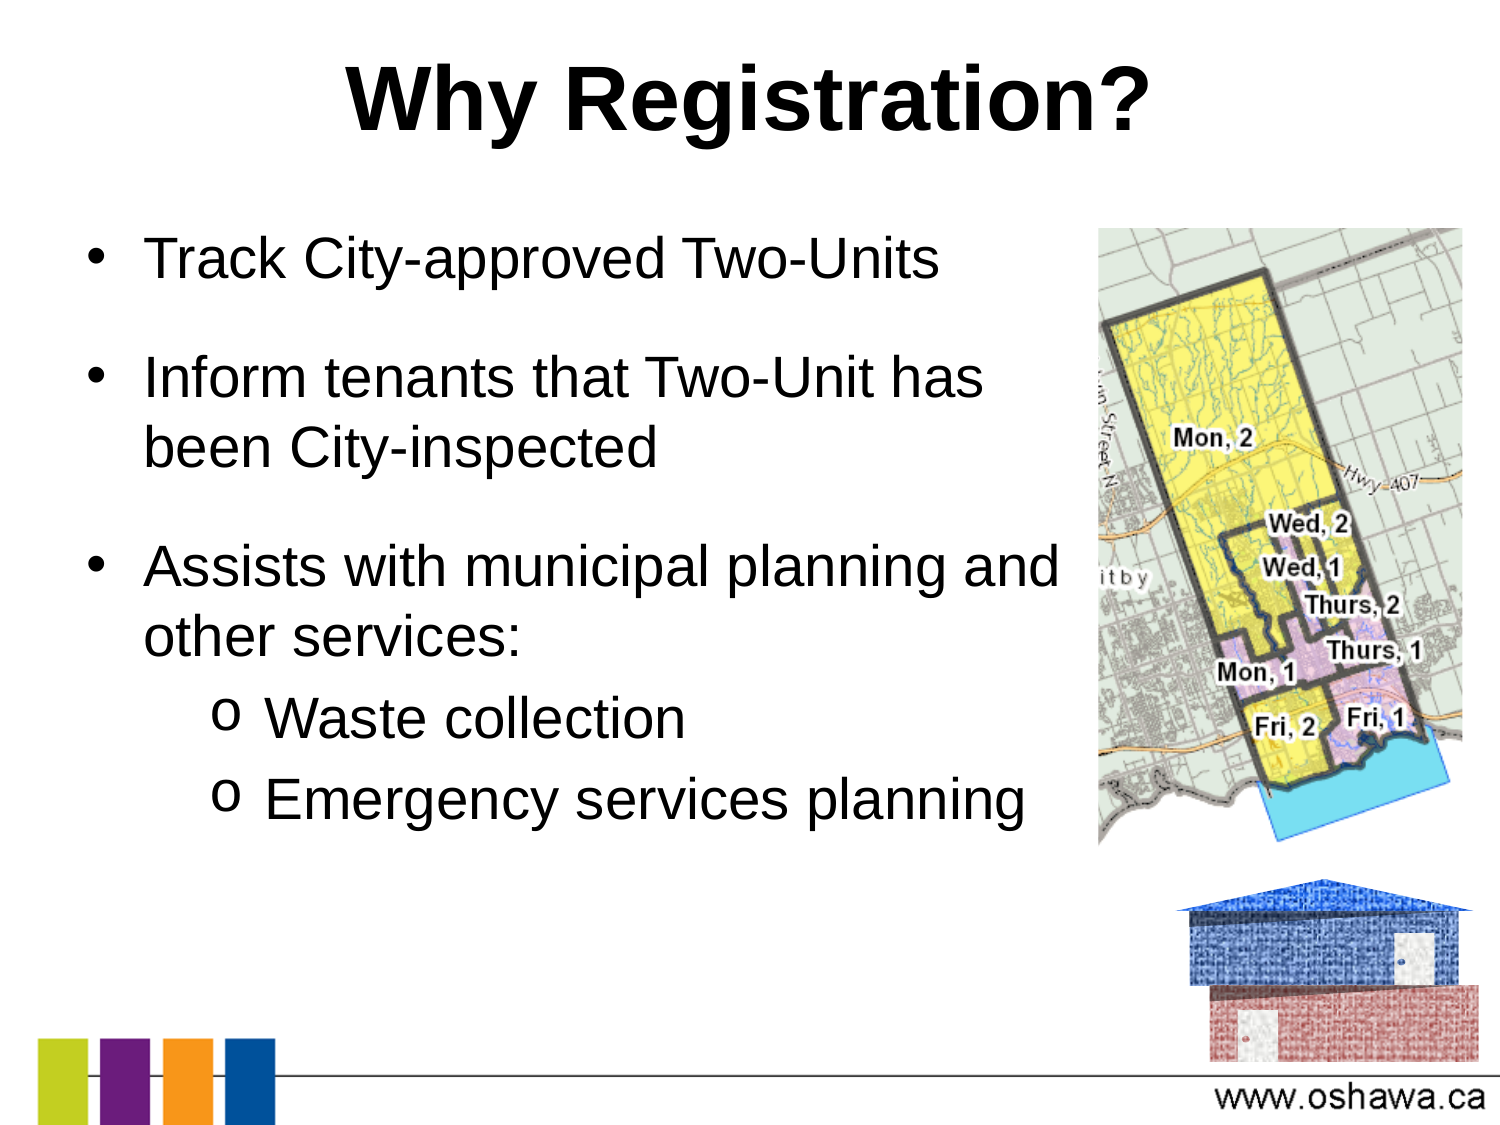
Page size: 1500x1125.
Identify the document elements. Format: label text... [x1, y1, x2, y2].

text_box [1175, 878, 1479, 1062]
picture [0, 1034, 1500, 1125]
list Track City-approved Two-Units Inform tenants that Two-Unit has been City-inspected Assists with municipal planning and other services: Waste collection Emergency services planning [71, 212, 1095, 947]
title Why Registration? [75, 0, 1425, 188]
picture [1098, 227, 1463, 876]
